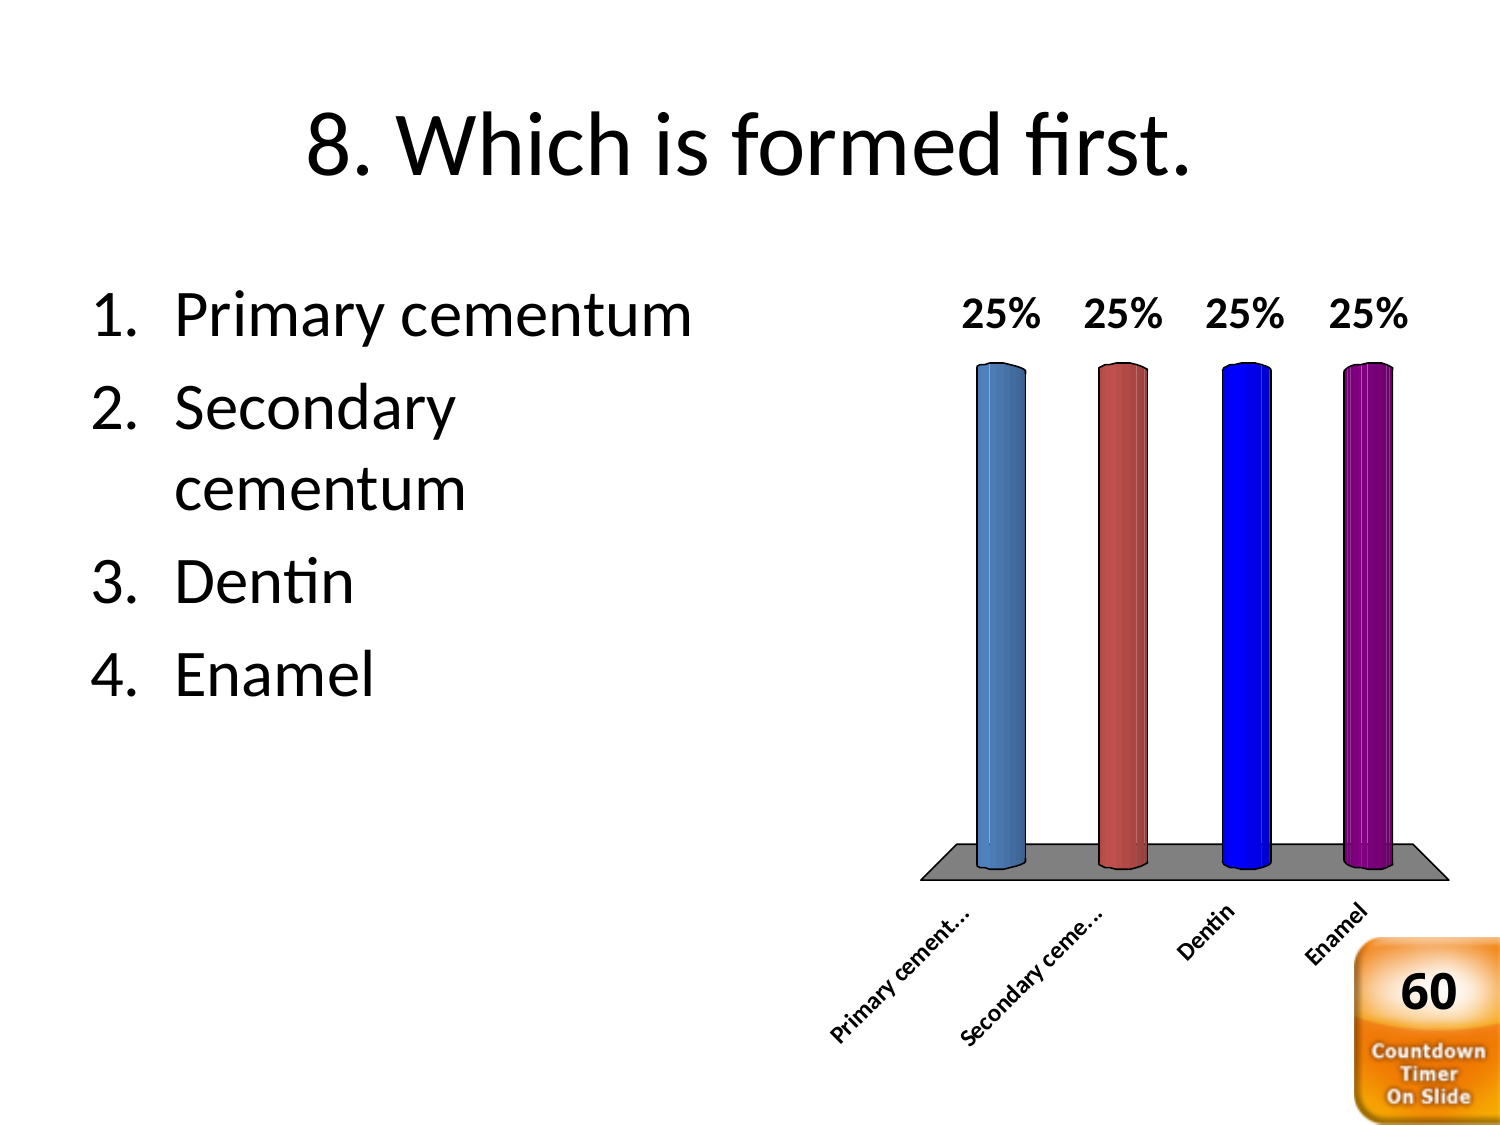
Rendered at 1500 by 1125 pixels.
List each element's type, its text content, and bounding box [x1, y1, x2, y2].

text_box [739, 270, 1490, 1115]
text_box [1353, 937, 1500, 1125]
title 8. Which is formed first. [75, 45, 1425, 233]
list Primary cementum Secondary cementum Dentin Enamel [75, 262, 750, 1005]
